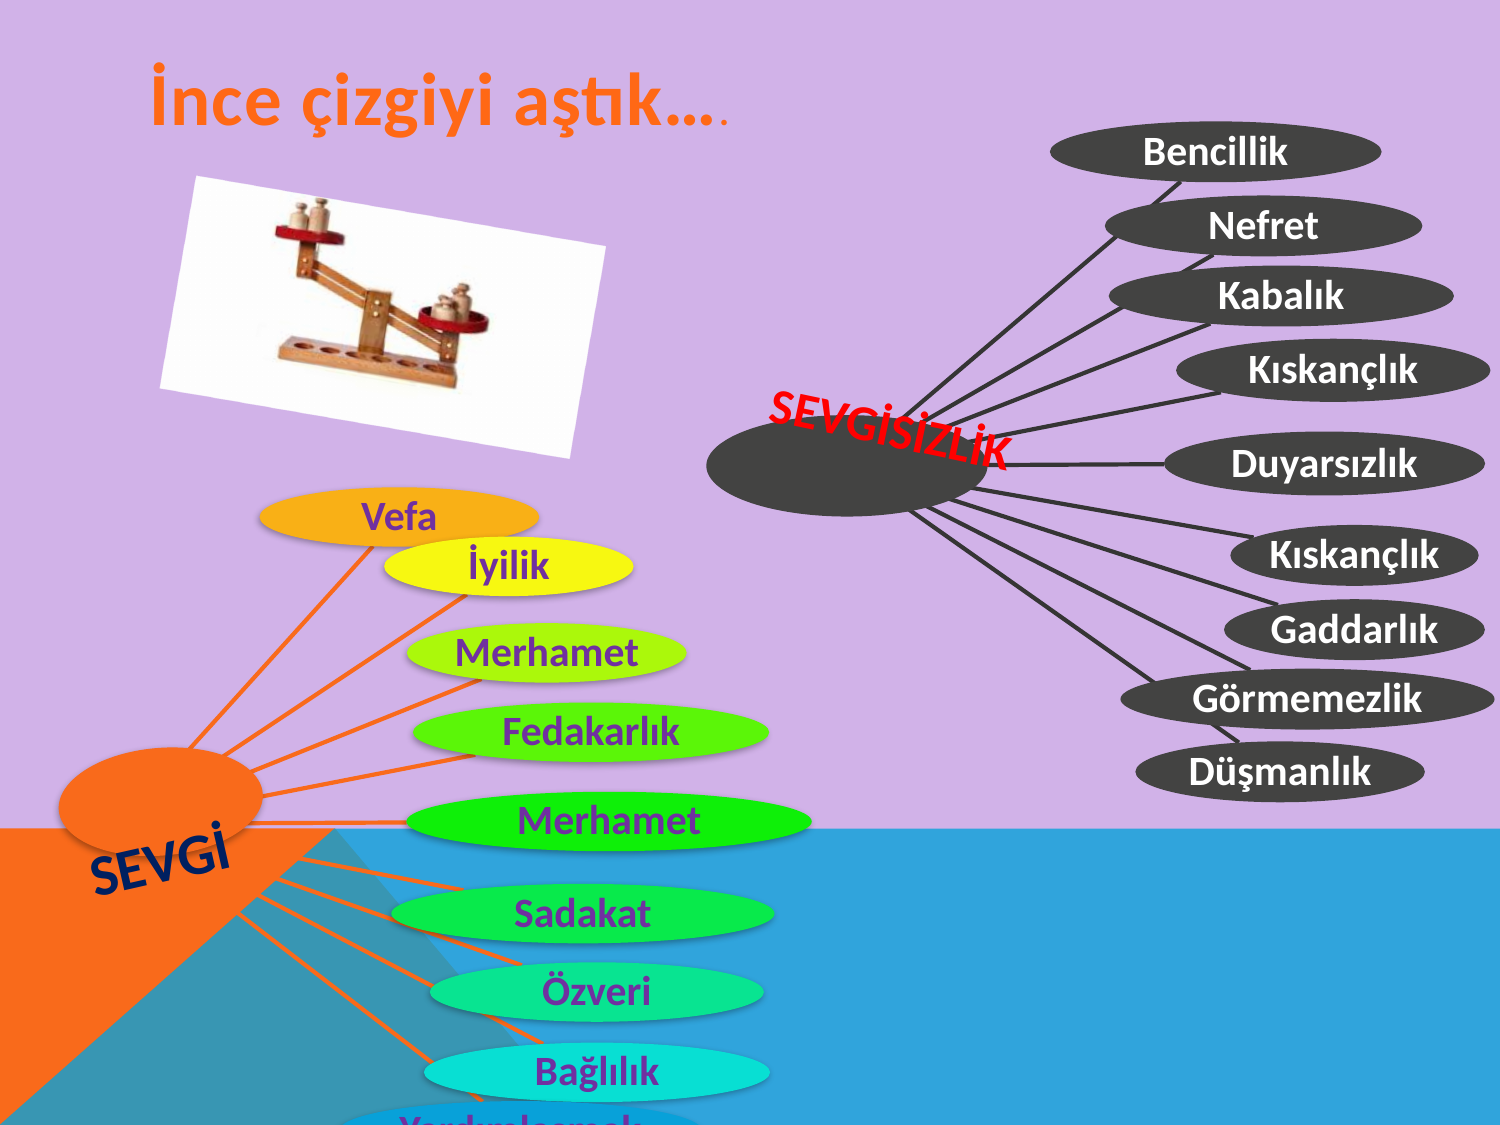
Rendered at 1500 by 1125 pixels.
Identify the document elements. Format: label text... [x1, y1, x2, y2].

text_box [0, 486, 905, 1125]
picture [160, 177, 605, 458]
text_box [744, 121, 1495, 811]
text_box İnce çizgiyi aştık…. [134, 42, 745, 148]
